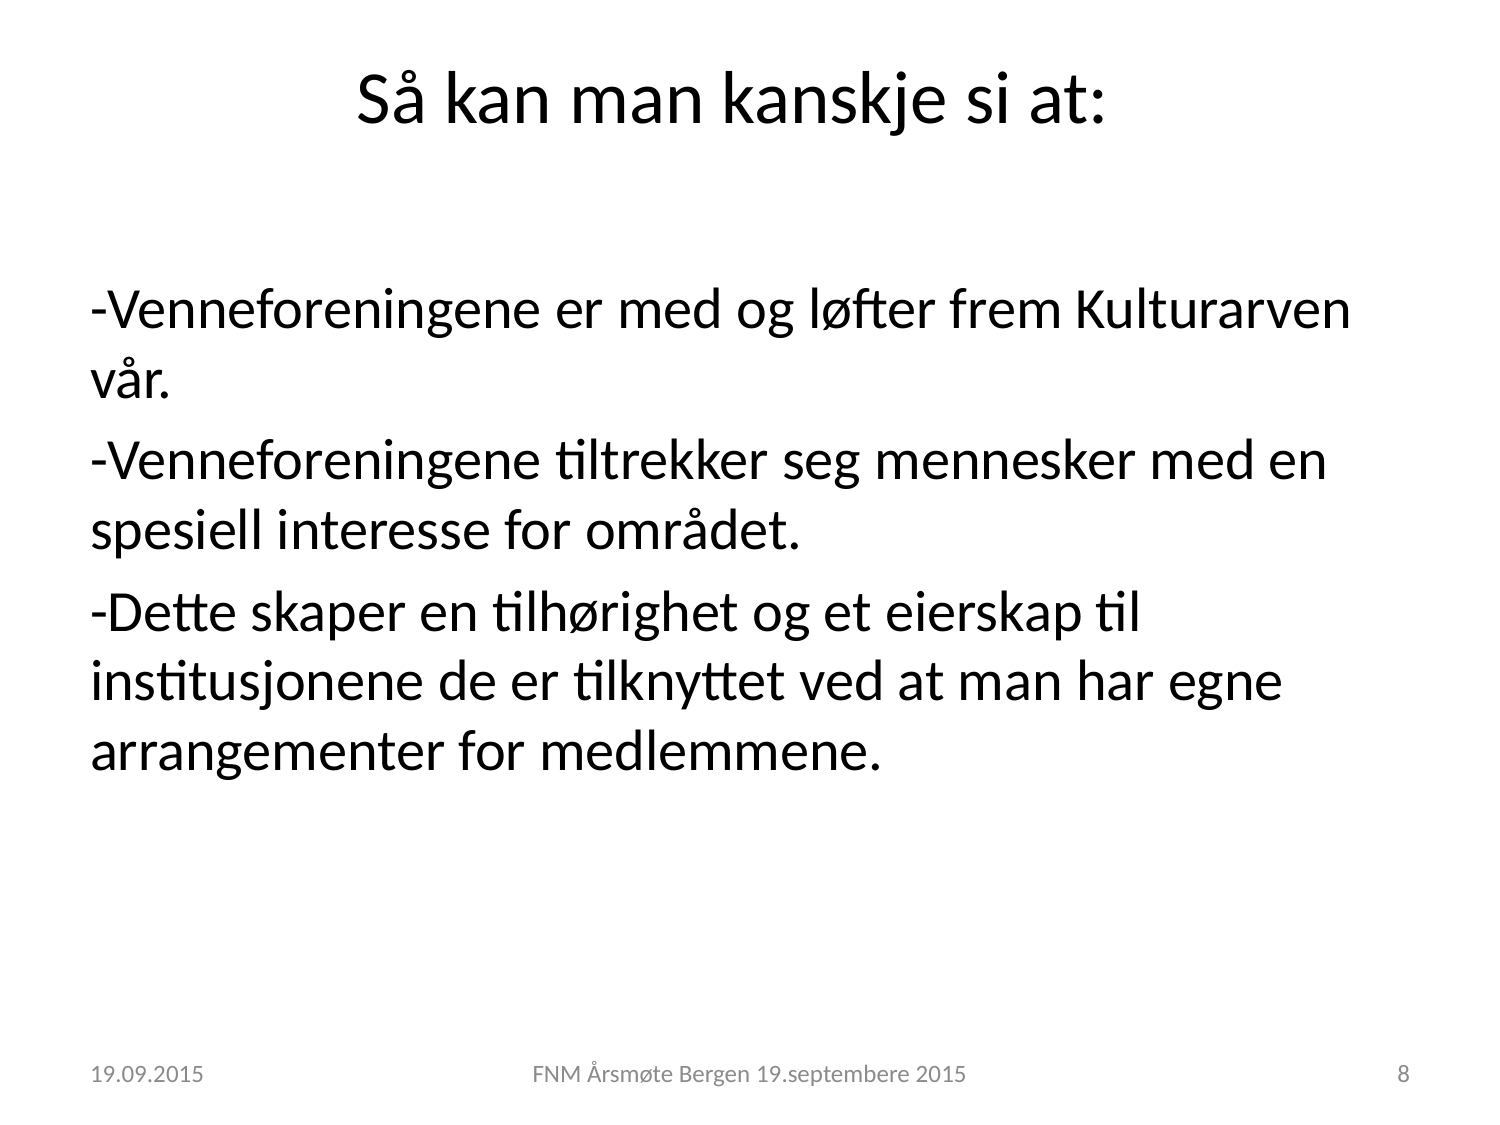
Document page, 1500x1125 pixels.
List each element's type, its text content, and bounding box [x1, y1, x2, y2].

slide_number 8 [1074, 1042, 1425, 1103]
list -Venneforeningene er med og løfter frem Kulturarven vår. -Venneforeningene tiltrekker seg mennesker med en spesiell interesse for området. -Dette skaper en tilhørighet og et eierskap til institusjonene de er tilknyttet ved at man har egne arrangementer for medlemmene. [75, 262, 1425, 1005]
footer FNM Årsmøte Bergen 19.septembere 2015 [512, 1042, 988, 1103]
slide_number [75, 1042, 425, 1103]
title Så kan man kanskje si at: [75, 45, 1425, 233]
